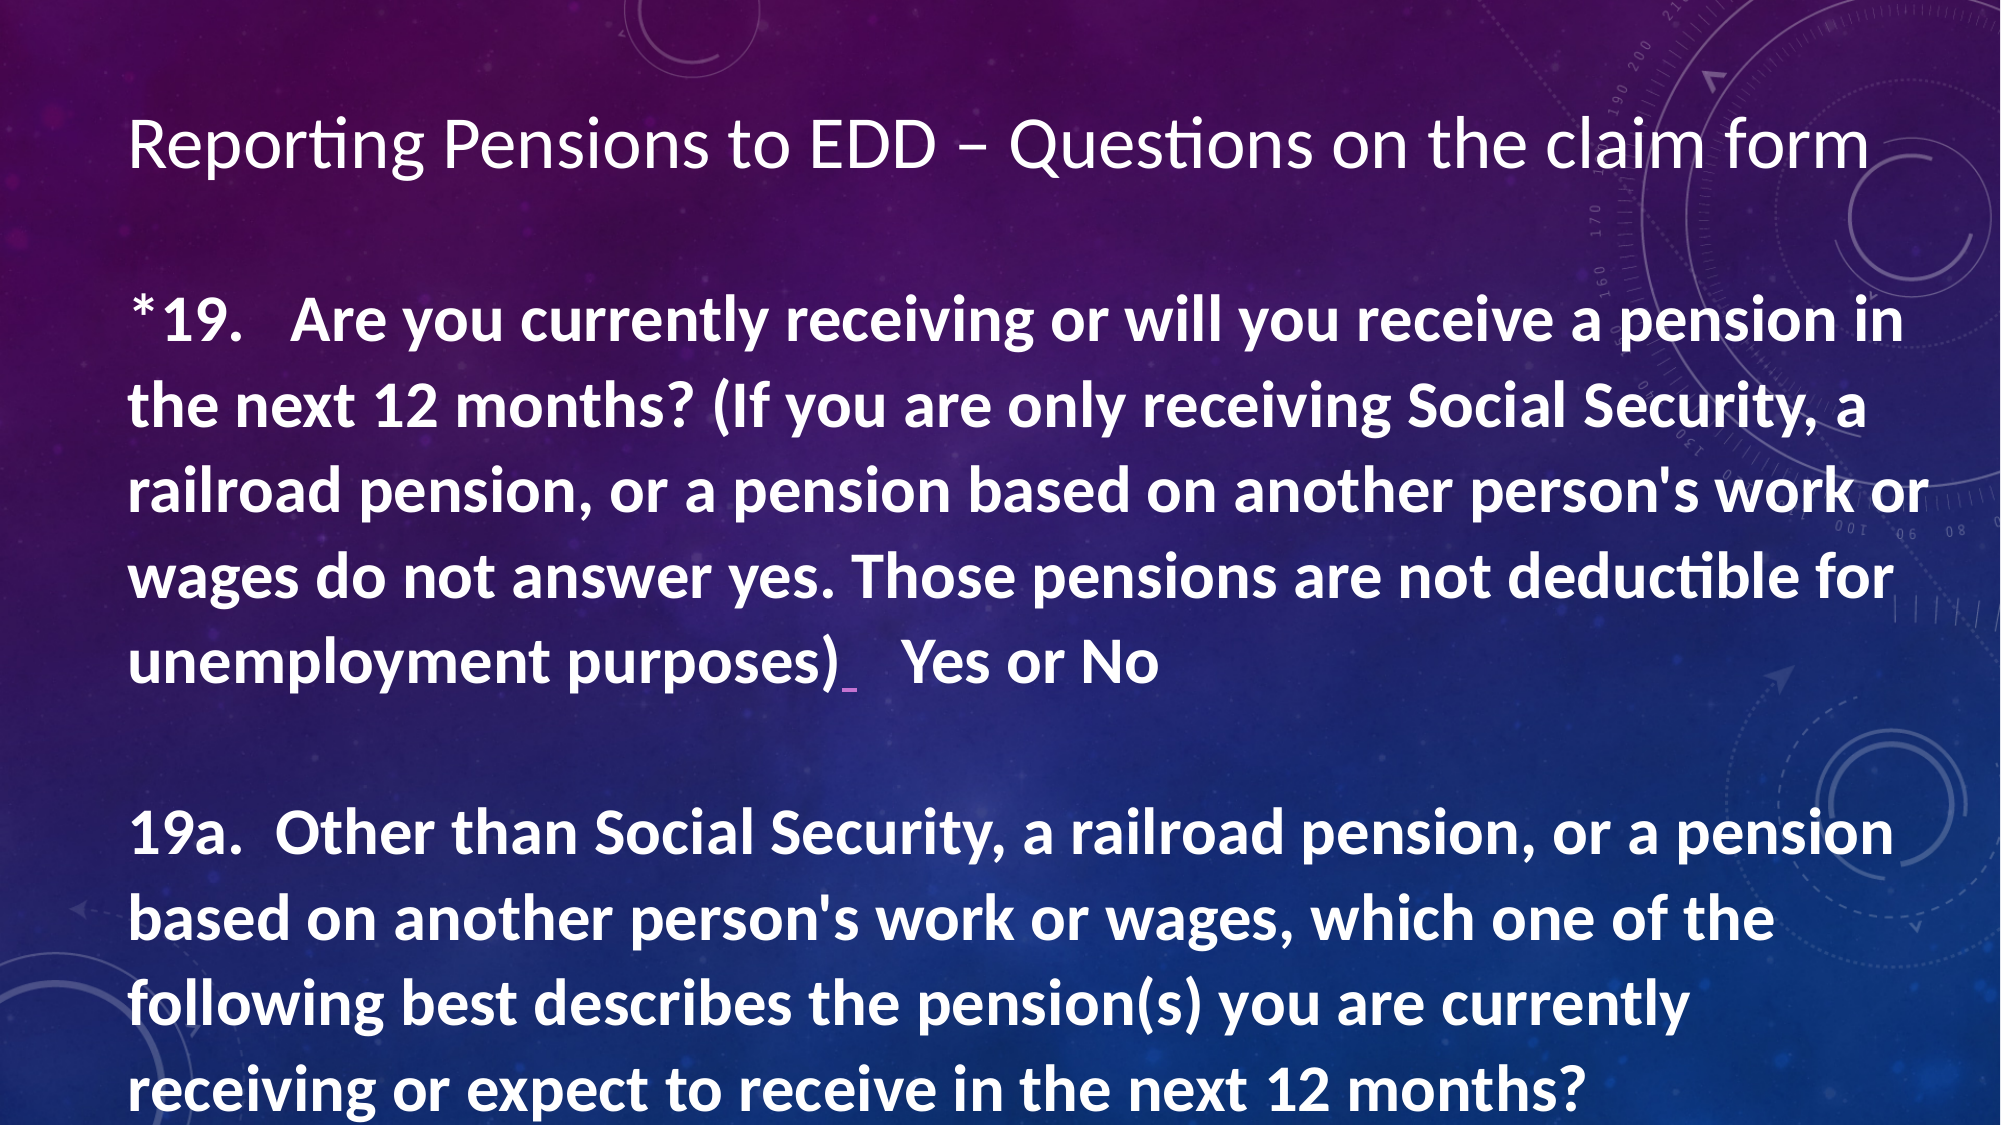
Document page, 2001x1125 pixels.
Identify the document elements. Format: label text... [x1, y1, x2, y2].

picture [0, 0, 2001, 1125]
text_box Reporting Pensions to EDD – Questions on the claim form *19. Are you currently receiving or will you receive a pension in the next 12 months? (If you are only receiving Social Security, a railroad pension, or a pension based on another person's work or wages do not answer yes. Those pensions are not deductible for unemployment purposes) Yes or No 19a. Other than Social Security, a railroad pension, or a pension based on another person's work or wages, which one of the following best describes the pension(s) you are currently receiving or expect to receive in the next 12 months? [112, 80, 1967, 1125]
